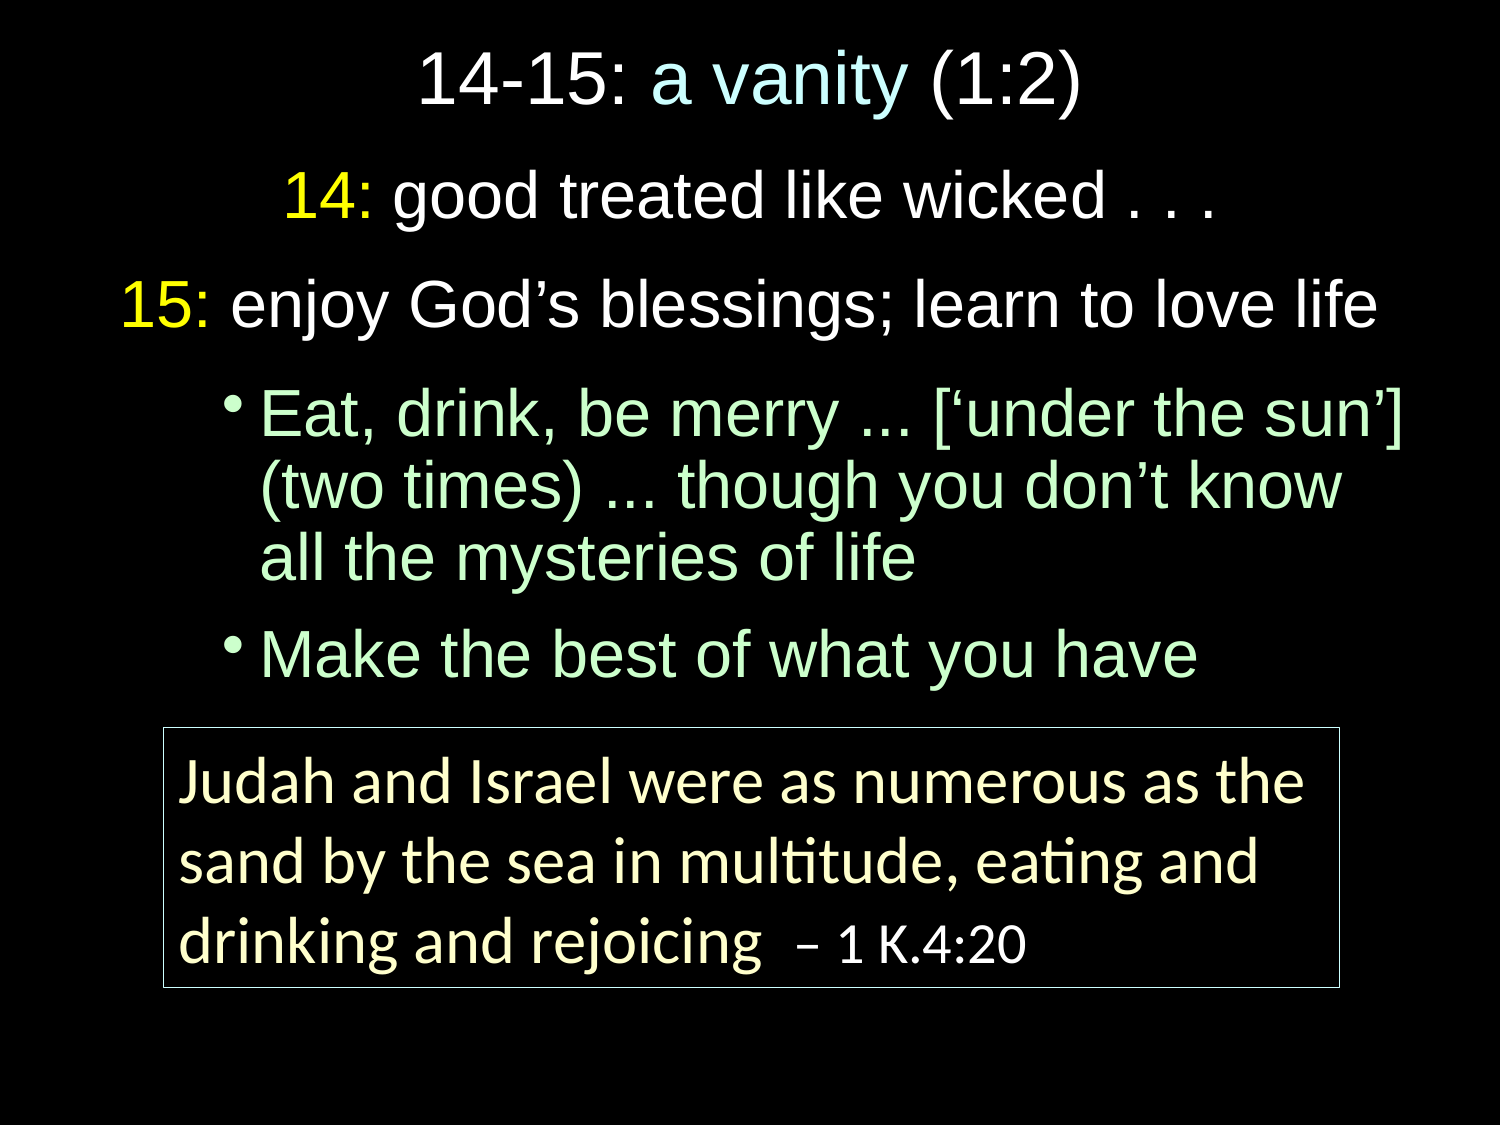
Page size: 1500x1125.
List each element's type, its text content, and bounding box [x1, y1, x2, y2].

text_box Judah and Israel were as numerous as the sand by the sea in multitude, eating and drinking and rejoicing – 1 K.4:20 [161, 725, 1341, 989]
title 14-15: a vanity (1:2) [50, 12, 1450, 138]
list 14: good treated like wicked . . . 15: enjoy God’s blessings; learn to love life Eat, drink, be merry ... [‘under the sun’] (two times) ... though you don’t know all the mysteries of life Make the best of what you have [56, 153, 1444, 1063]
